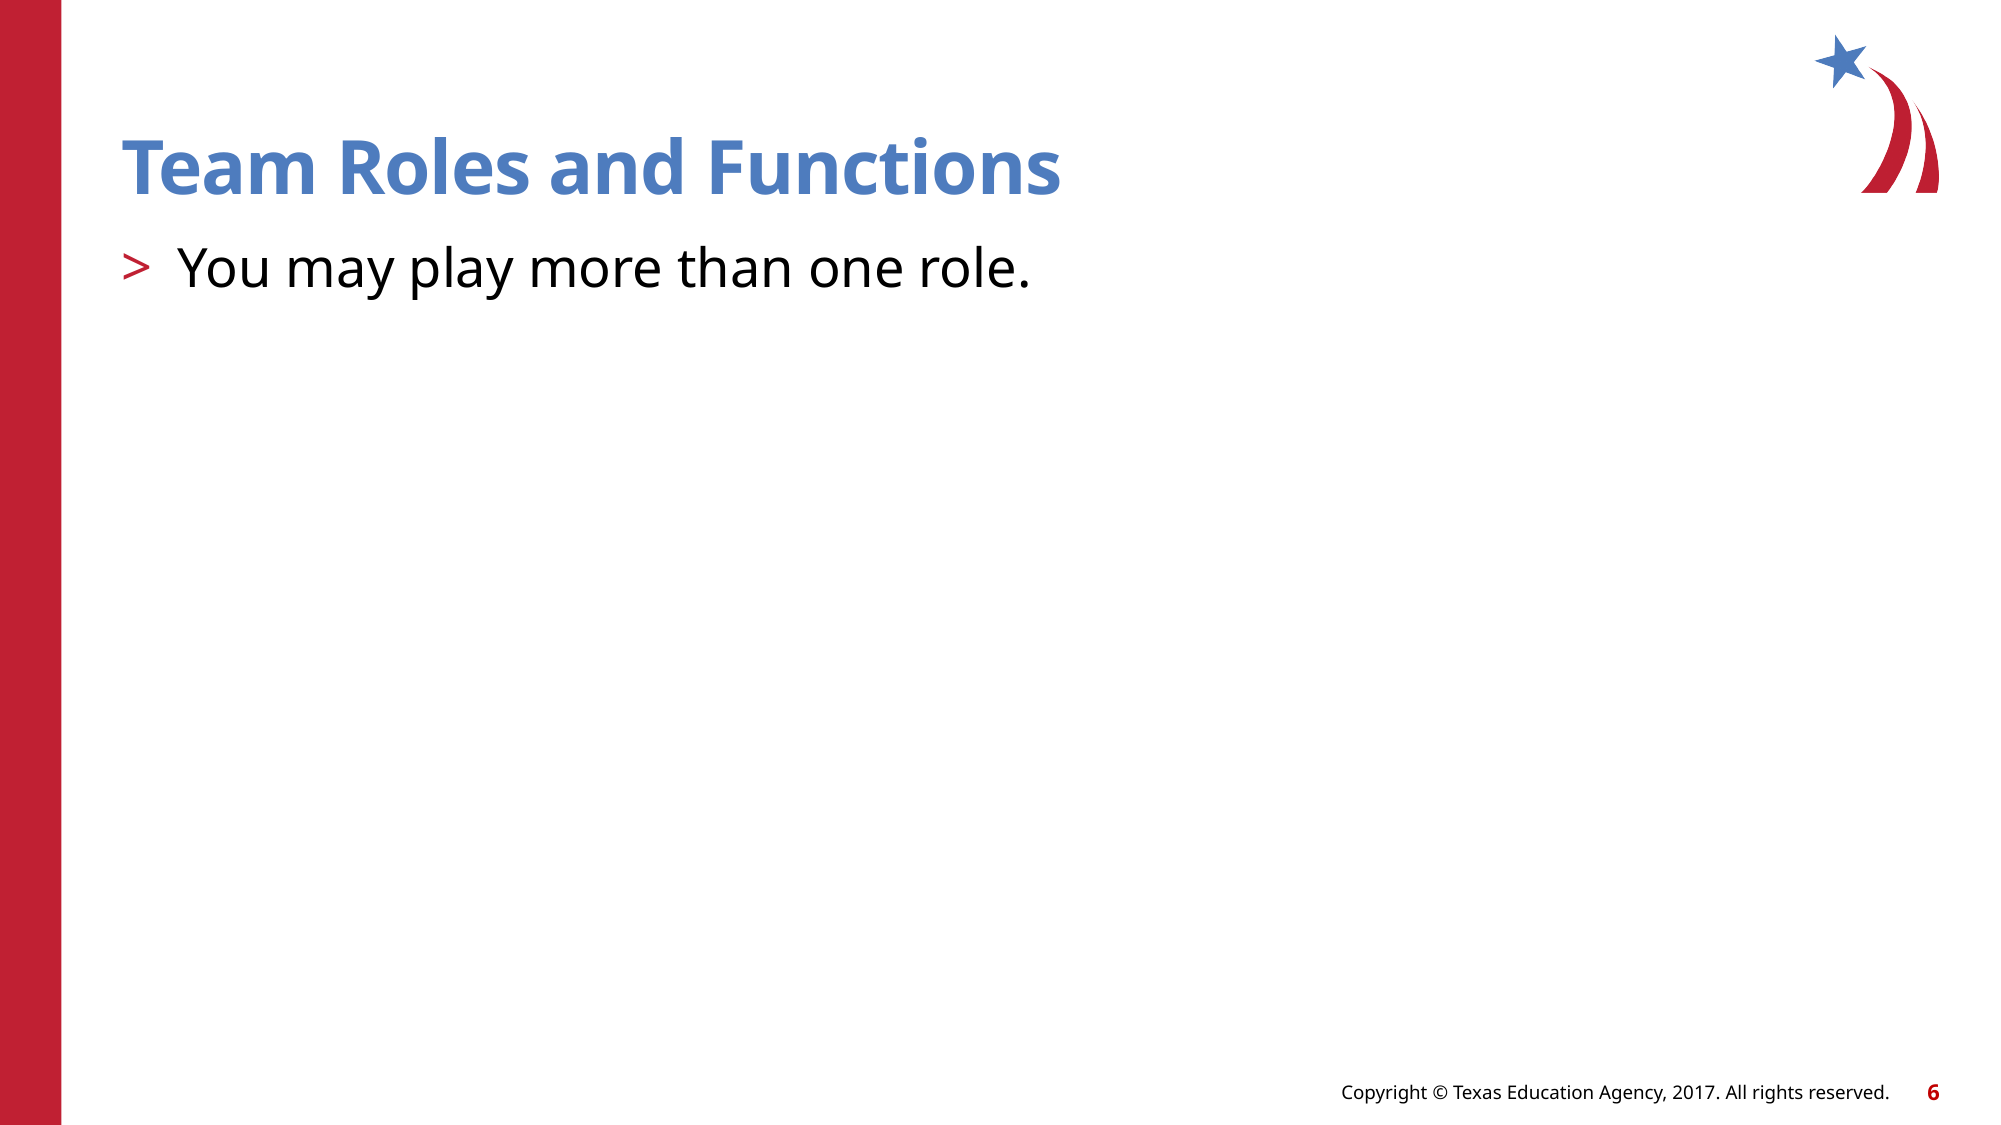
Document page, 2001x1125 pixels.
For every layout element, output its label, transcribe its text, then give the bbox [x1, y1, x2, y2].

picture [1814, 34, 1939, 193]
list You may play more than one role. [121, 233, 1936, 1010]
title Team Roles and Functions [121, 66, 1772, 211]
